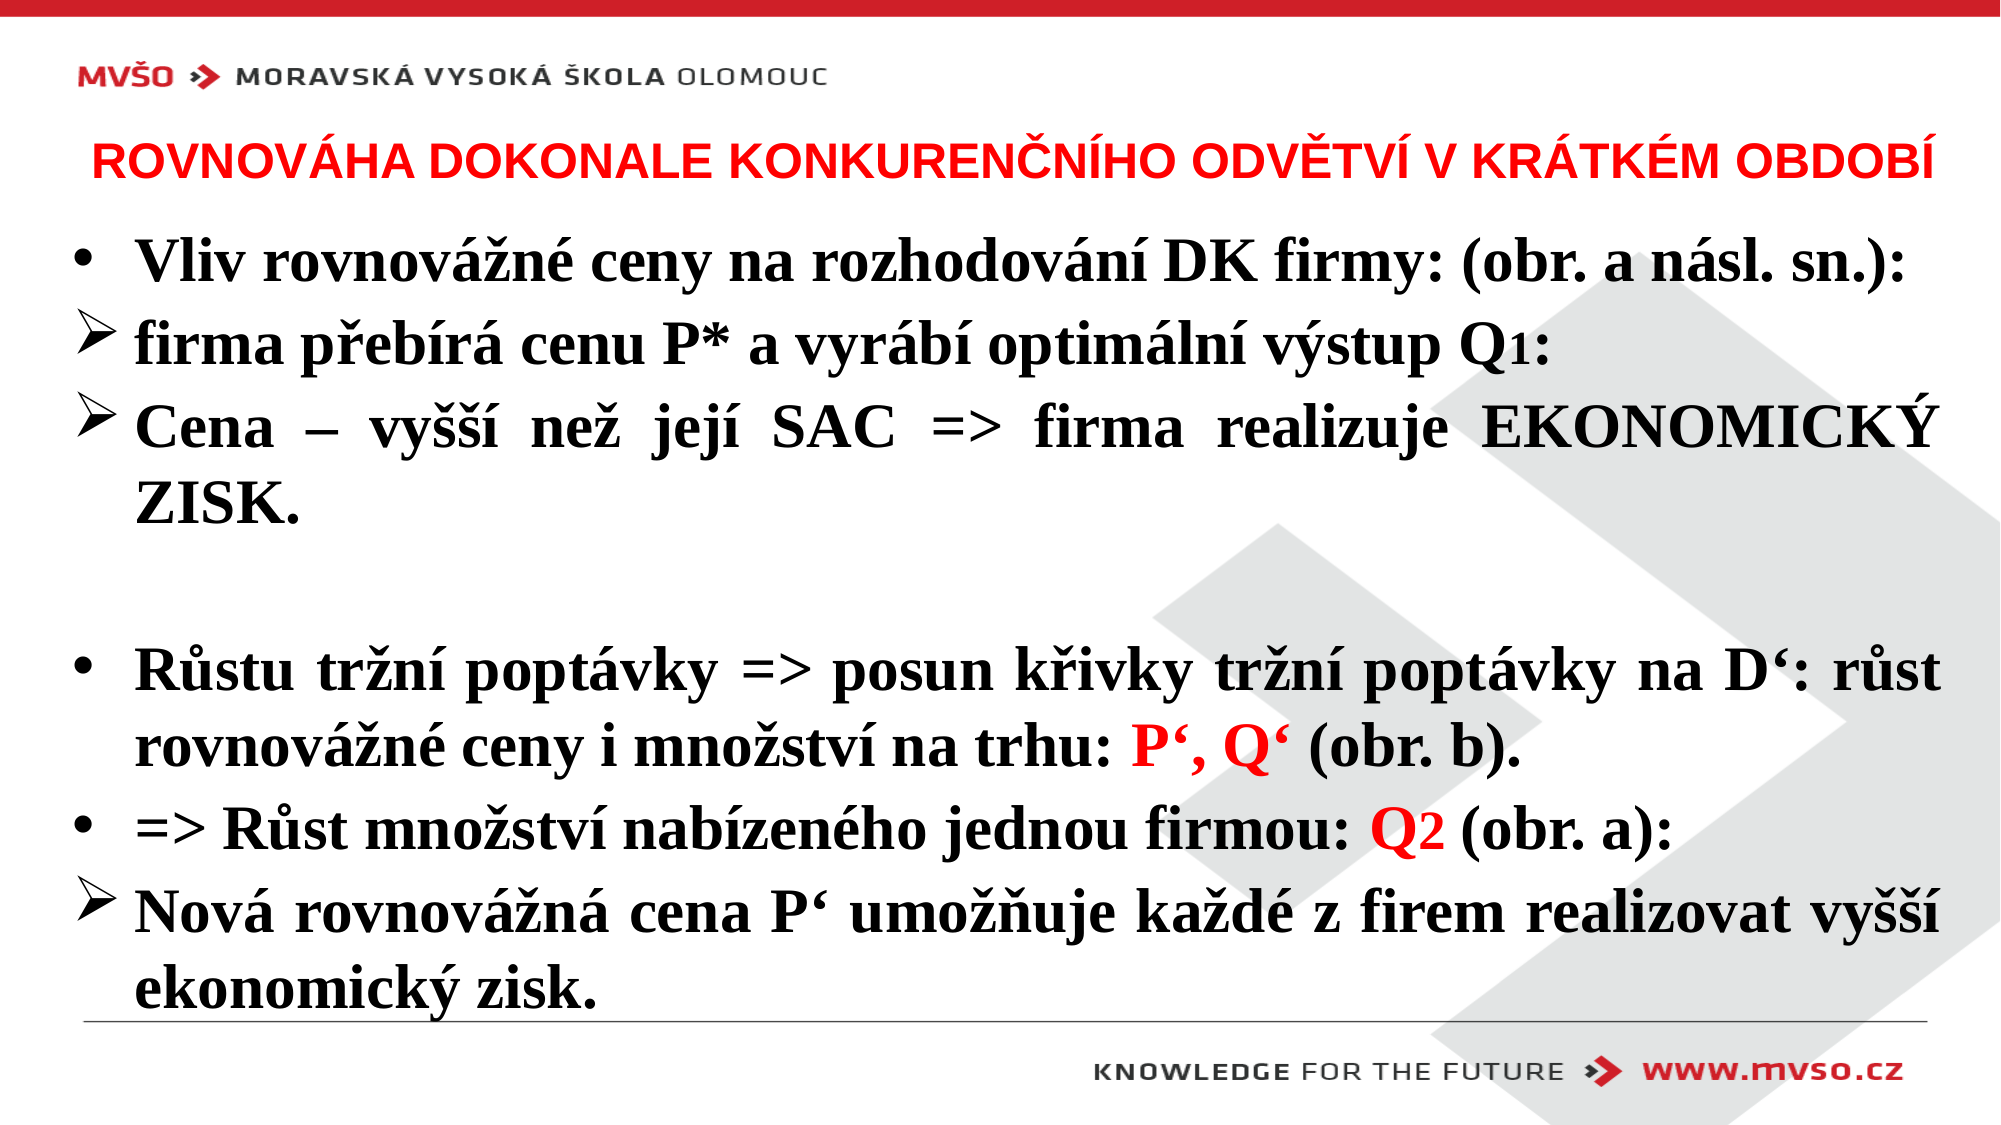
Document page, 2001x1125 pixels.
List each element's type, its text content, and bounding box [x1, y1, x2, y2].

title Rovnováha dokonale konkurenčního odvětví v krátkém období [76, 114, 1958, 210]
list Vliv rovnovážné ceny na rozhodování DK firmy: (obr. a násl. sn.): firma přebírá cenu P* a vyrábí optimální výstup Q1: Cena – vyšší než její SAC => firma realizuje EKONOMICKÝ ZISK. Růstu tržní poptávky => posun křivky tržní poptávky na D‘: růst rovnovážné ceny i množství na trhu: P‘, Q‘ (obr. b). => Růst množství nabízeného jednou firmou: Q2 (obr. a): Nová rovnovážná cena P‘ umožňuje každé z firem realizovat vyšší ekonomický zisk. [42, 210, 1958, 1045]
picture [0, 0, 2001, 1125]
